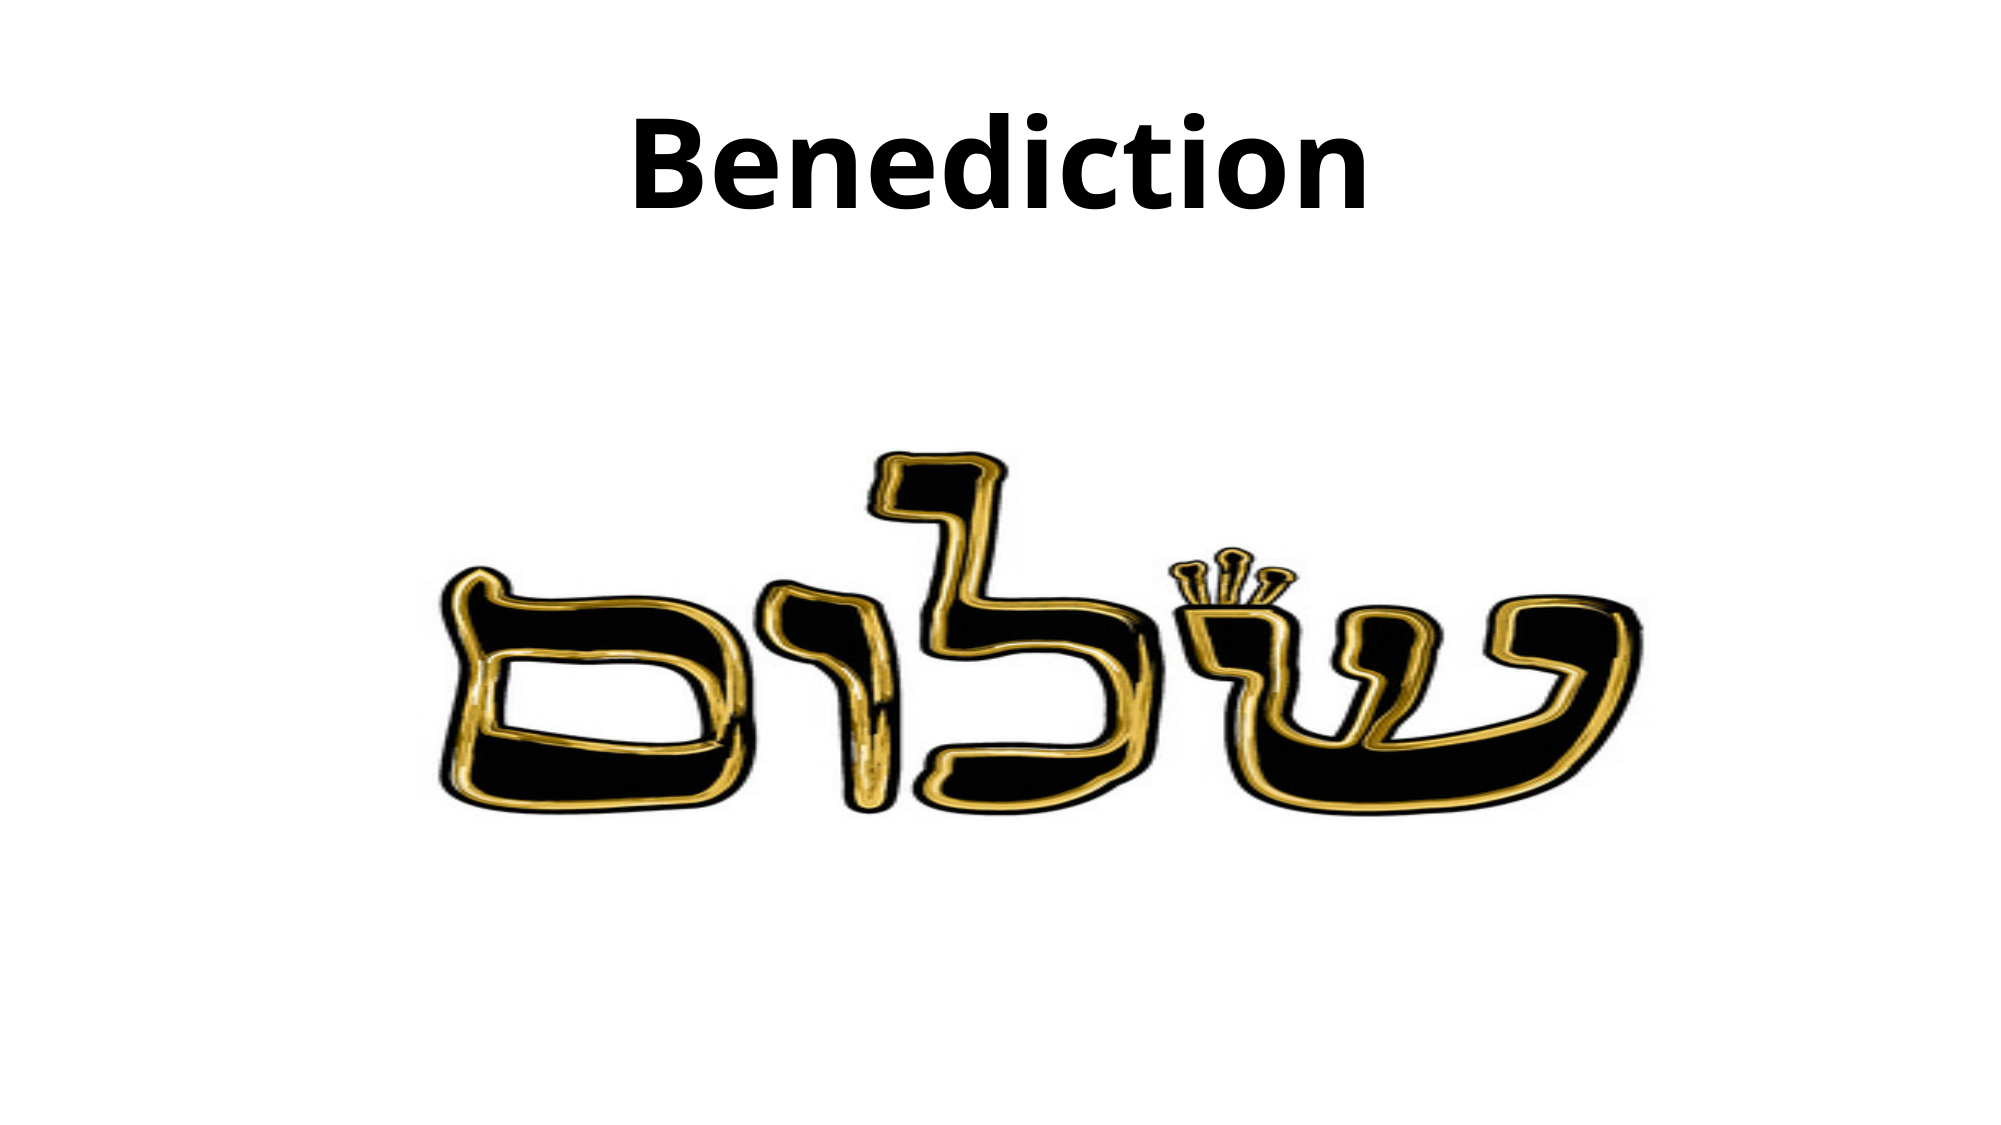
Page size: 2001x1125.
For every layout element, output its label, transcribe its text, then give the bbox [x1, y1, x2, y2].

title Benediction [137, 59, 1863, 278]
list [262, 318, 1736, 994]
